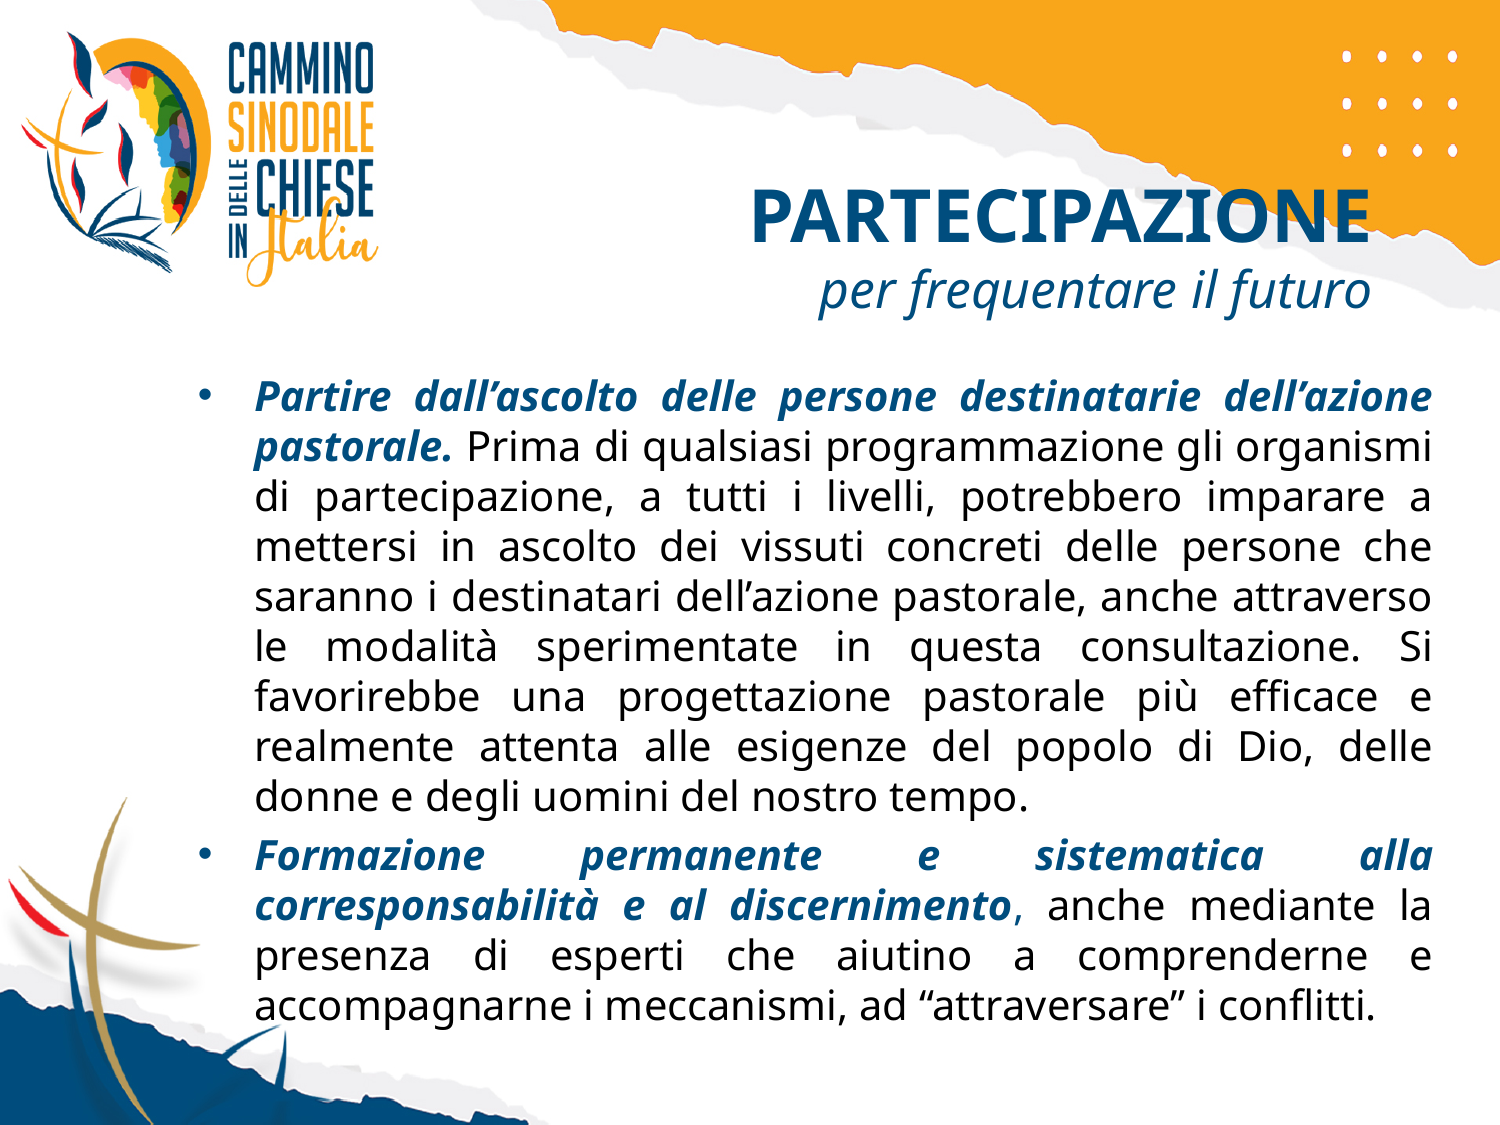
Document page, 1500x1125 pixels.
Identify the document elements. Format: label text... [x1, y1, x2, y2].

picture [0, 0, 1500, 1125]
list Partire dall’ascolto delle persone destinatarie dell’azione pastorale. Prima di qualsiasi programmazione gli organismi di partecipazione, a tutti i livelli, potrebbero imparare a mettersi in ascolto dei vissuti concreti delle persone che saranno i destinatari dell’azione pastorale, anche attraverso le modalità sperimentate in questa consultazione. Si favorirebbe una progettazione pastorale più efficace e realmente attenta alle esigenze del popolo di Dio, delle donne e degli uomini del nostro tempo. Formazione permanente e sistematica alla corresponsabilità e al discernimento, anche mediante la presenza di esperti che aiutino a comprenderne e accompagnarne i meccanismi, ad “attraversare” i conflitti. [183, 361, 1449, 1076]
text_box PARTECIPAZIONE per frequentare il futuro [478, 160, 1388, 327]
